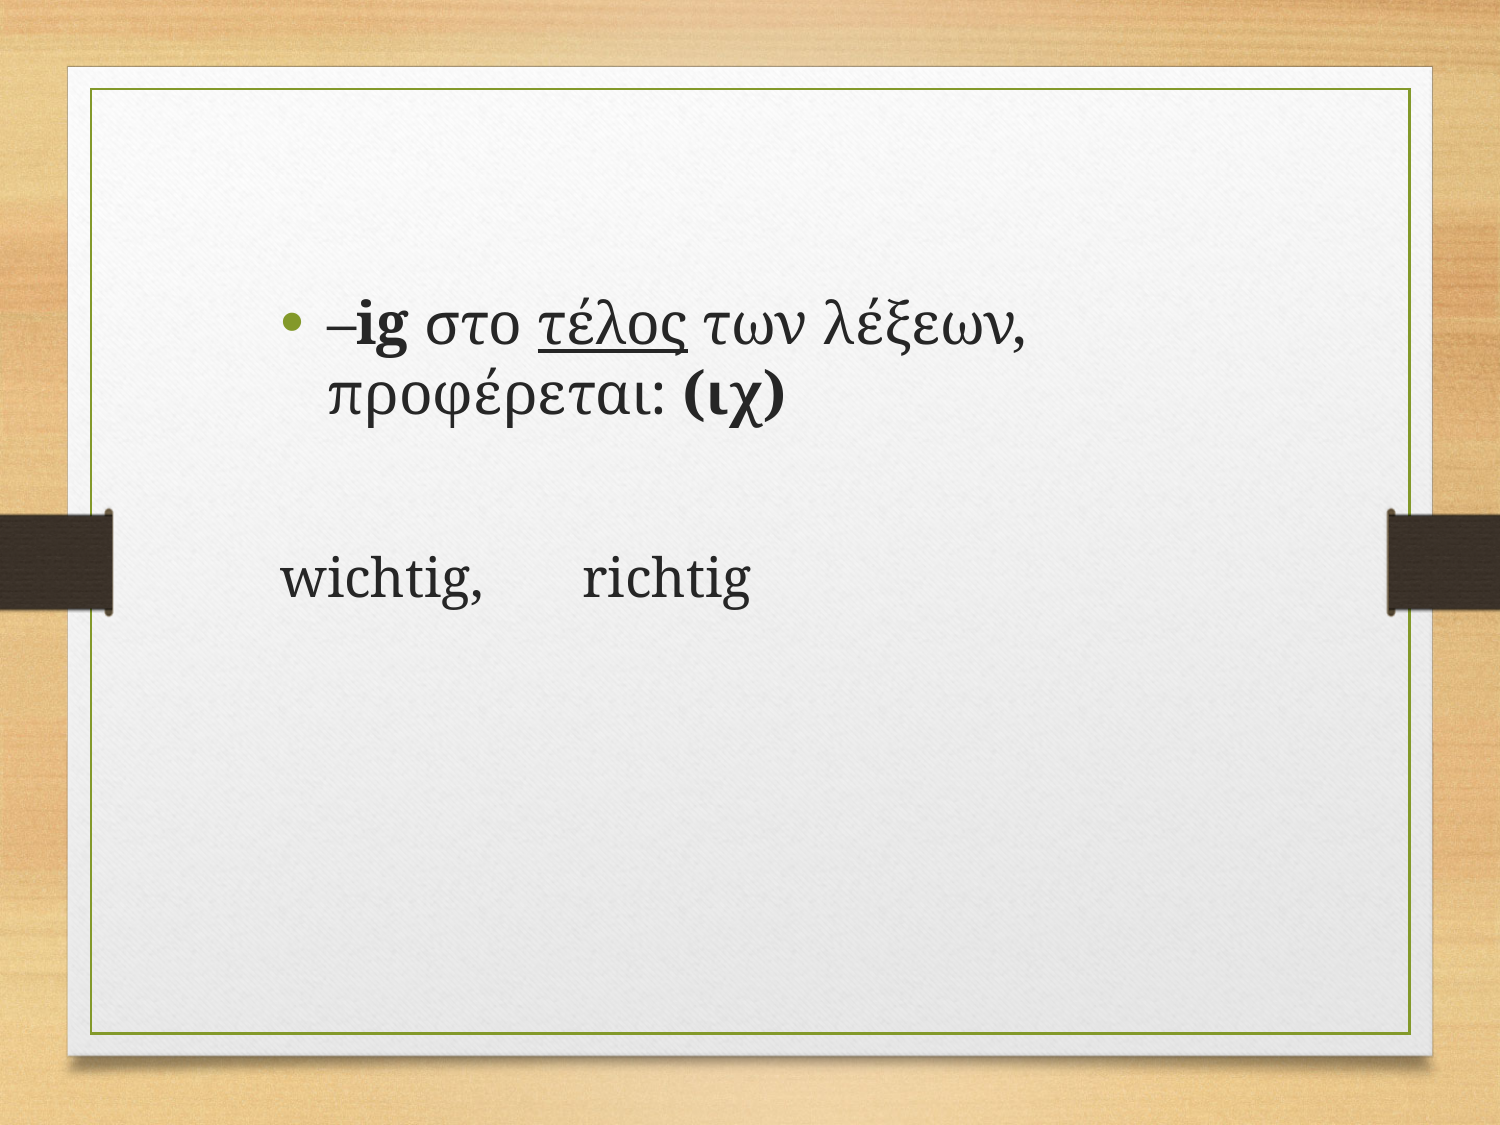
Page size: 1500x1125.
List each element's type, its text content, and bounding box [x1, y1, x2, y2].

text_box –ig στο τέλος των λέξεων, προφέρεται: (ιχ) wichtig, richtig [265, 278, 1211, 617]
picture [0, 0, 1500, 1125]
